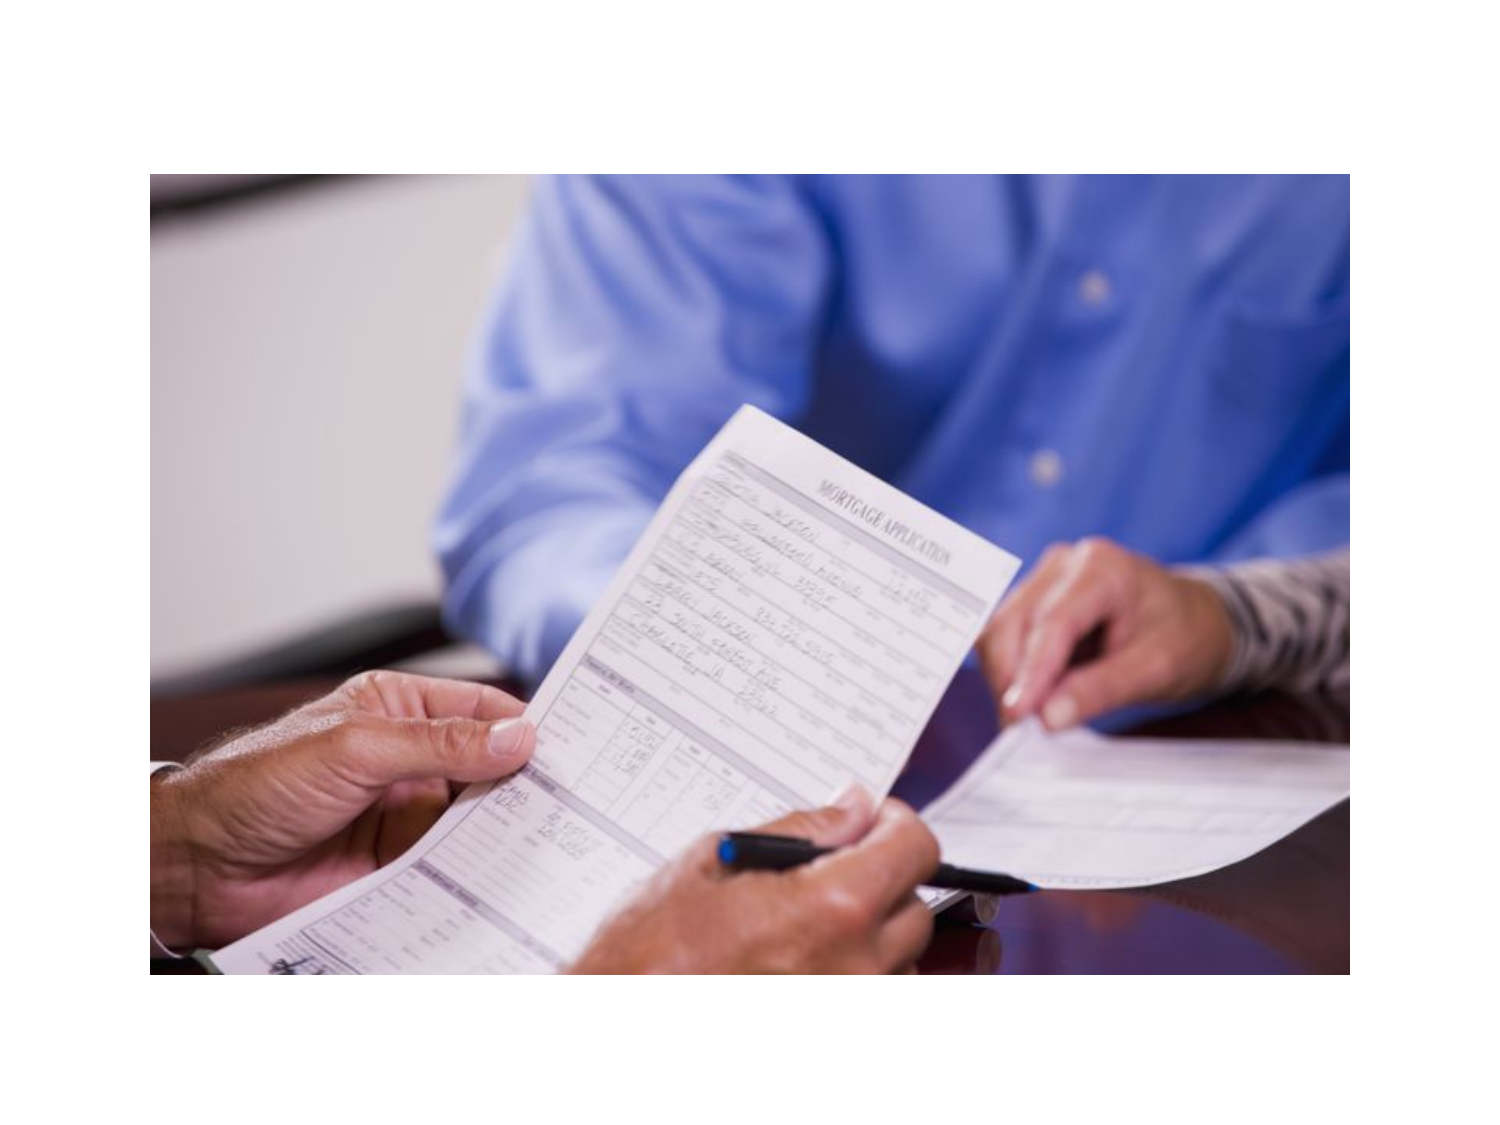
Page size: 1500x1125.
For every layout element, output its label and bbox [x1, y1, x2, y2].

picture [149, 174, 1350, 975]
